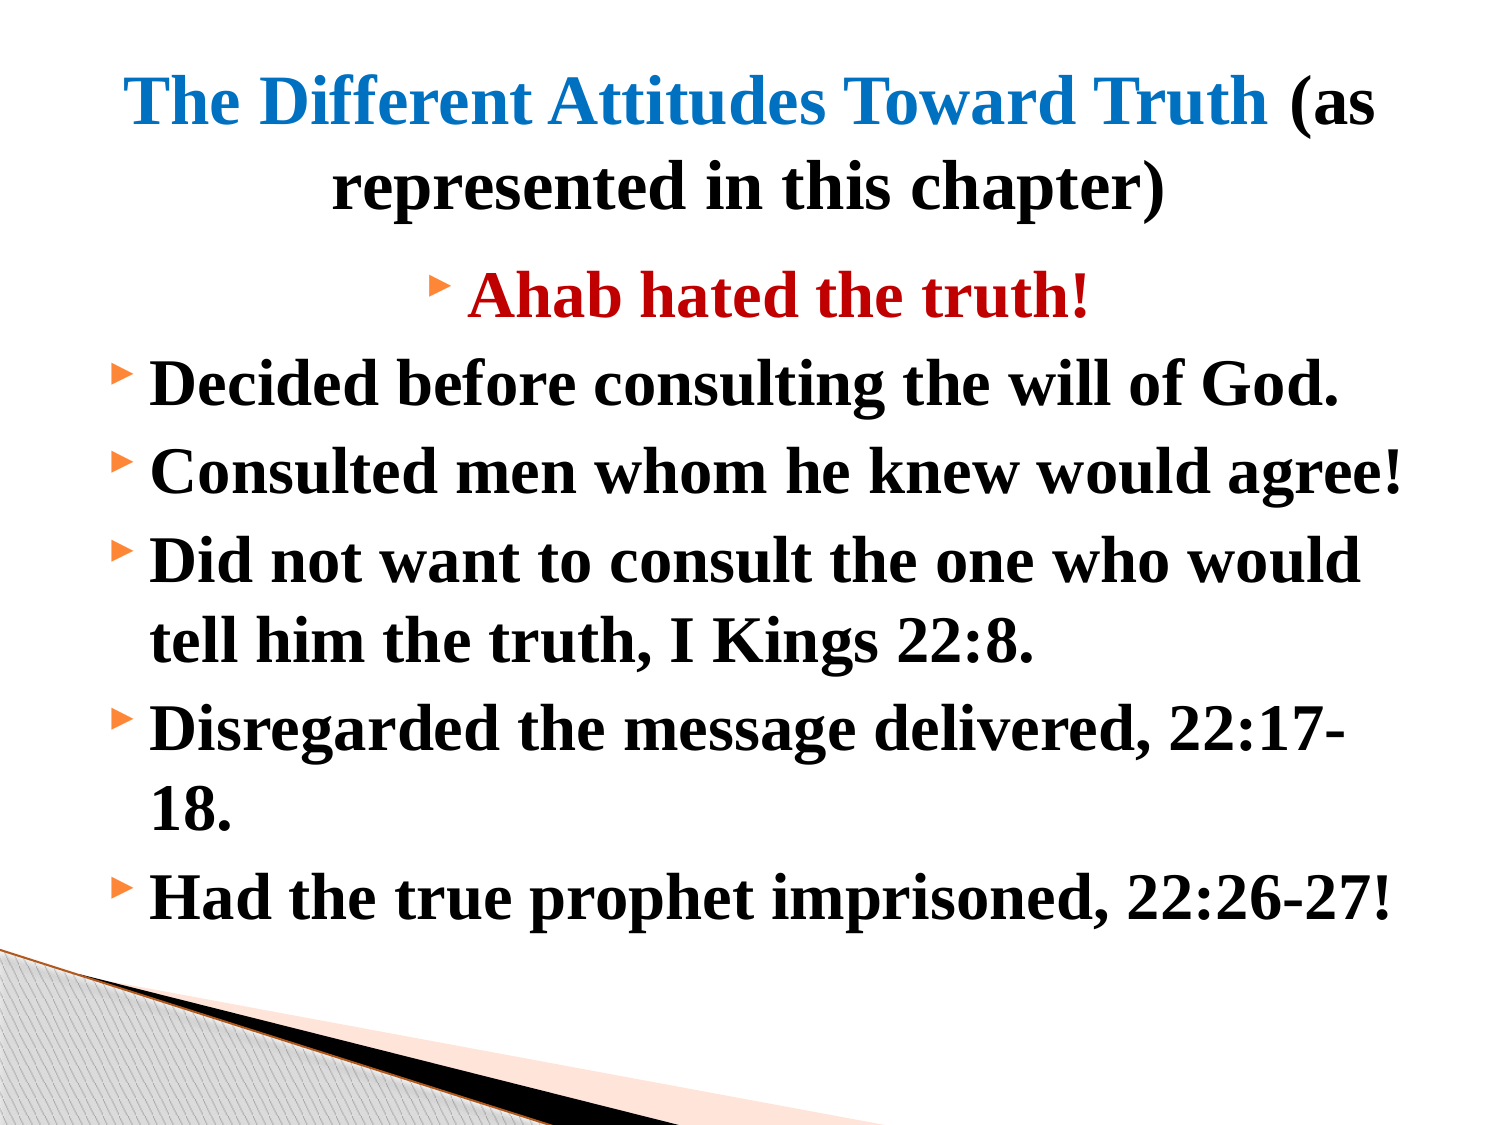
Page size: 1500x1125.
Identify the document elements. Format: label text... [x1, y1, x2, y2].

title The Different Attitudes Toward Truth (as represented in this chapter) [75, 45, 1425, 233]
list Ahab hated the truth! Decided before consulting the will of God. Consulted men whom he knew would agree! Did not want to consult the one who would tell him the truth, I Kings 22:8. Disregarded the message delivered, 22:17-18. Had the true prophet imprisoned, 22:26-27! [75, 243, 1425, 986]
